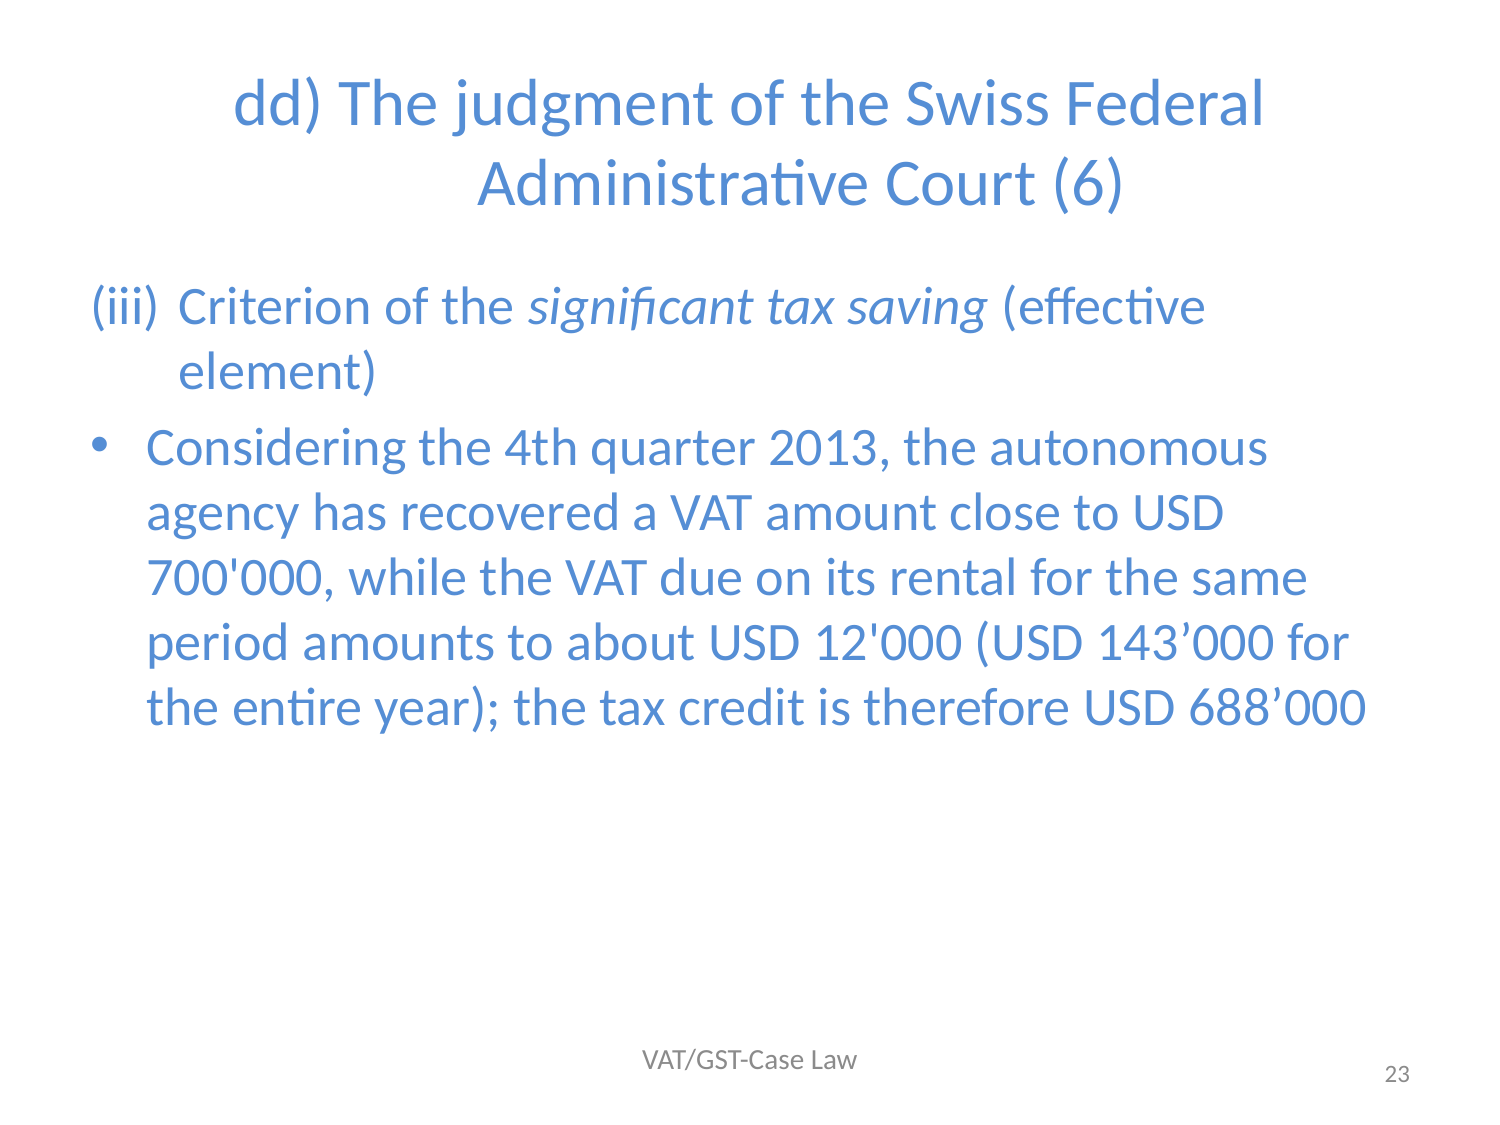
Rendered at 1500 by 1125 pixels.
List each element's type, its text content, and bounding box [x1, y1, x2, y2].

footer VAT/GST-Case Law [512, 1042, 988, 1103]
title dd) The judgment of the Swiss Federal Administrative Court (6) [75, 45, 1425, 233]
list (iii) Criterion of the significant tax saving (effective element) Considering the 4th quarter 2013, the autonomous agency has recovered a VAT amount close to USD 700'000, while the VAT due on its rental for the same period amounts to about USD 12'000 (USD 143’000 for the entire year); the tax credit is therefore USD 688’000 [75, 262, 1425, 1005]
slide_number 23 [1074, 1042, 1425, 1103]
